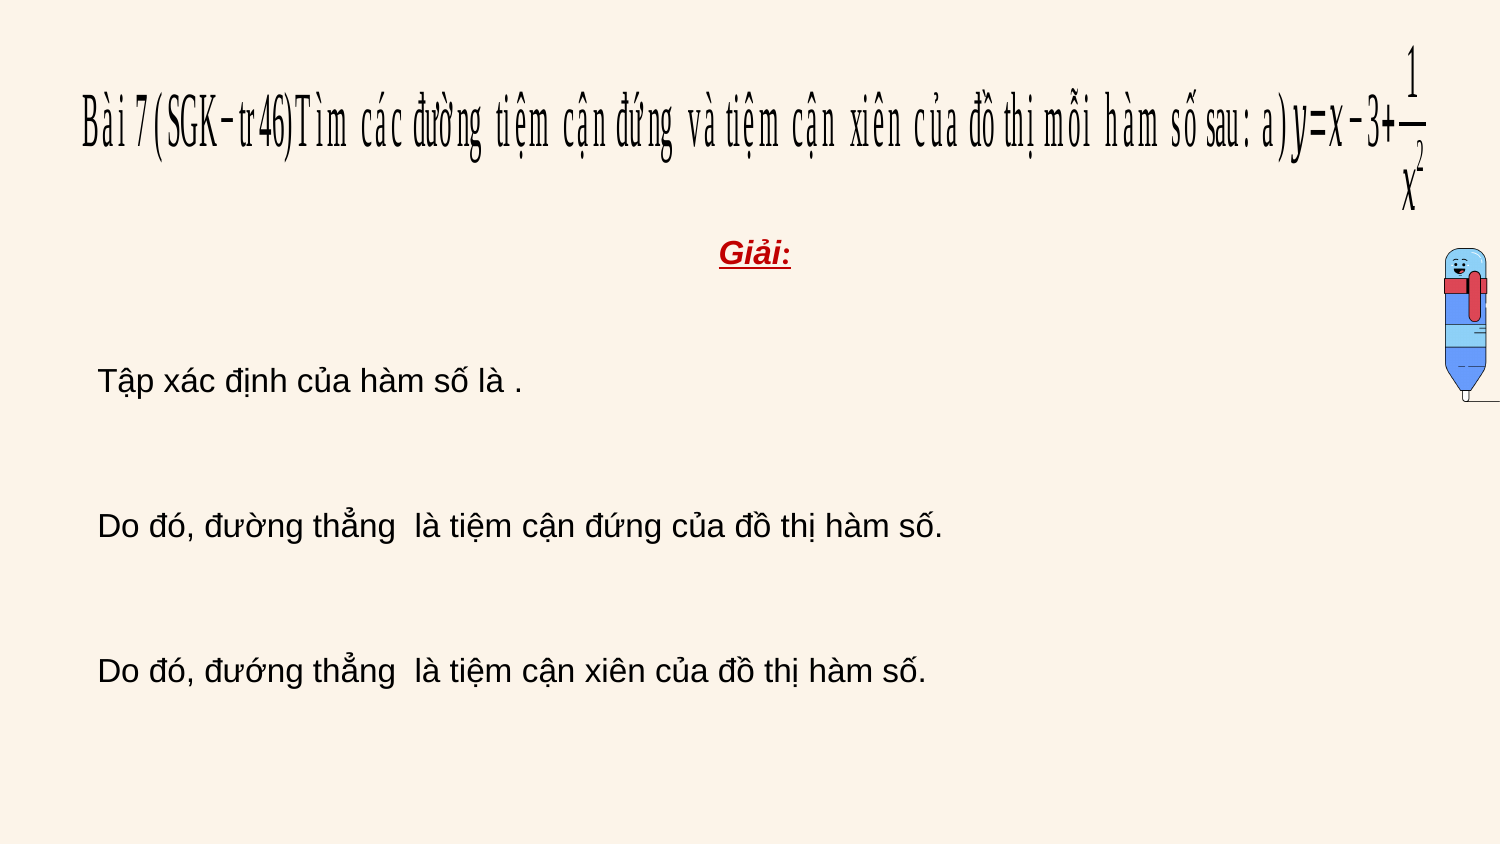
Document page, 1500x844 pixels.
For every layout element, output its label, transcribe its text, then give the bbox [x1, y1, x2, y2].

text_box Giải: [703, 224, 806, 279]
picture [1443, 248, 1500, 402]
